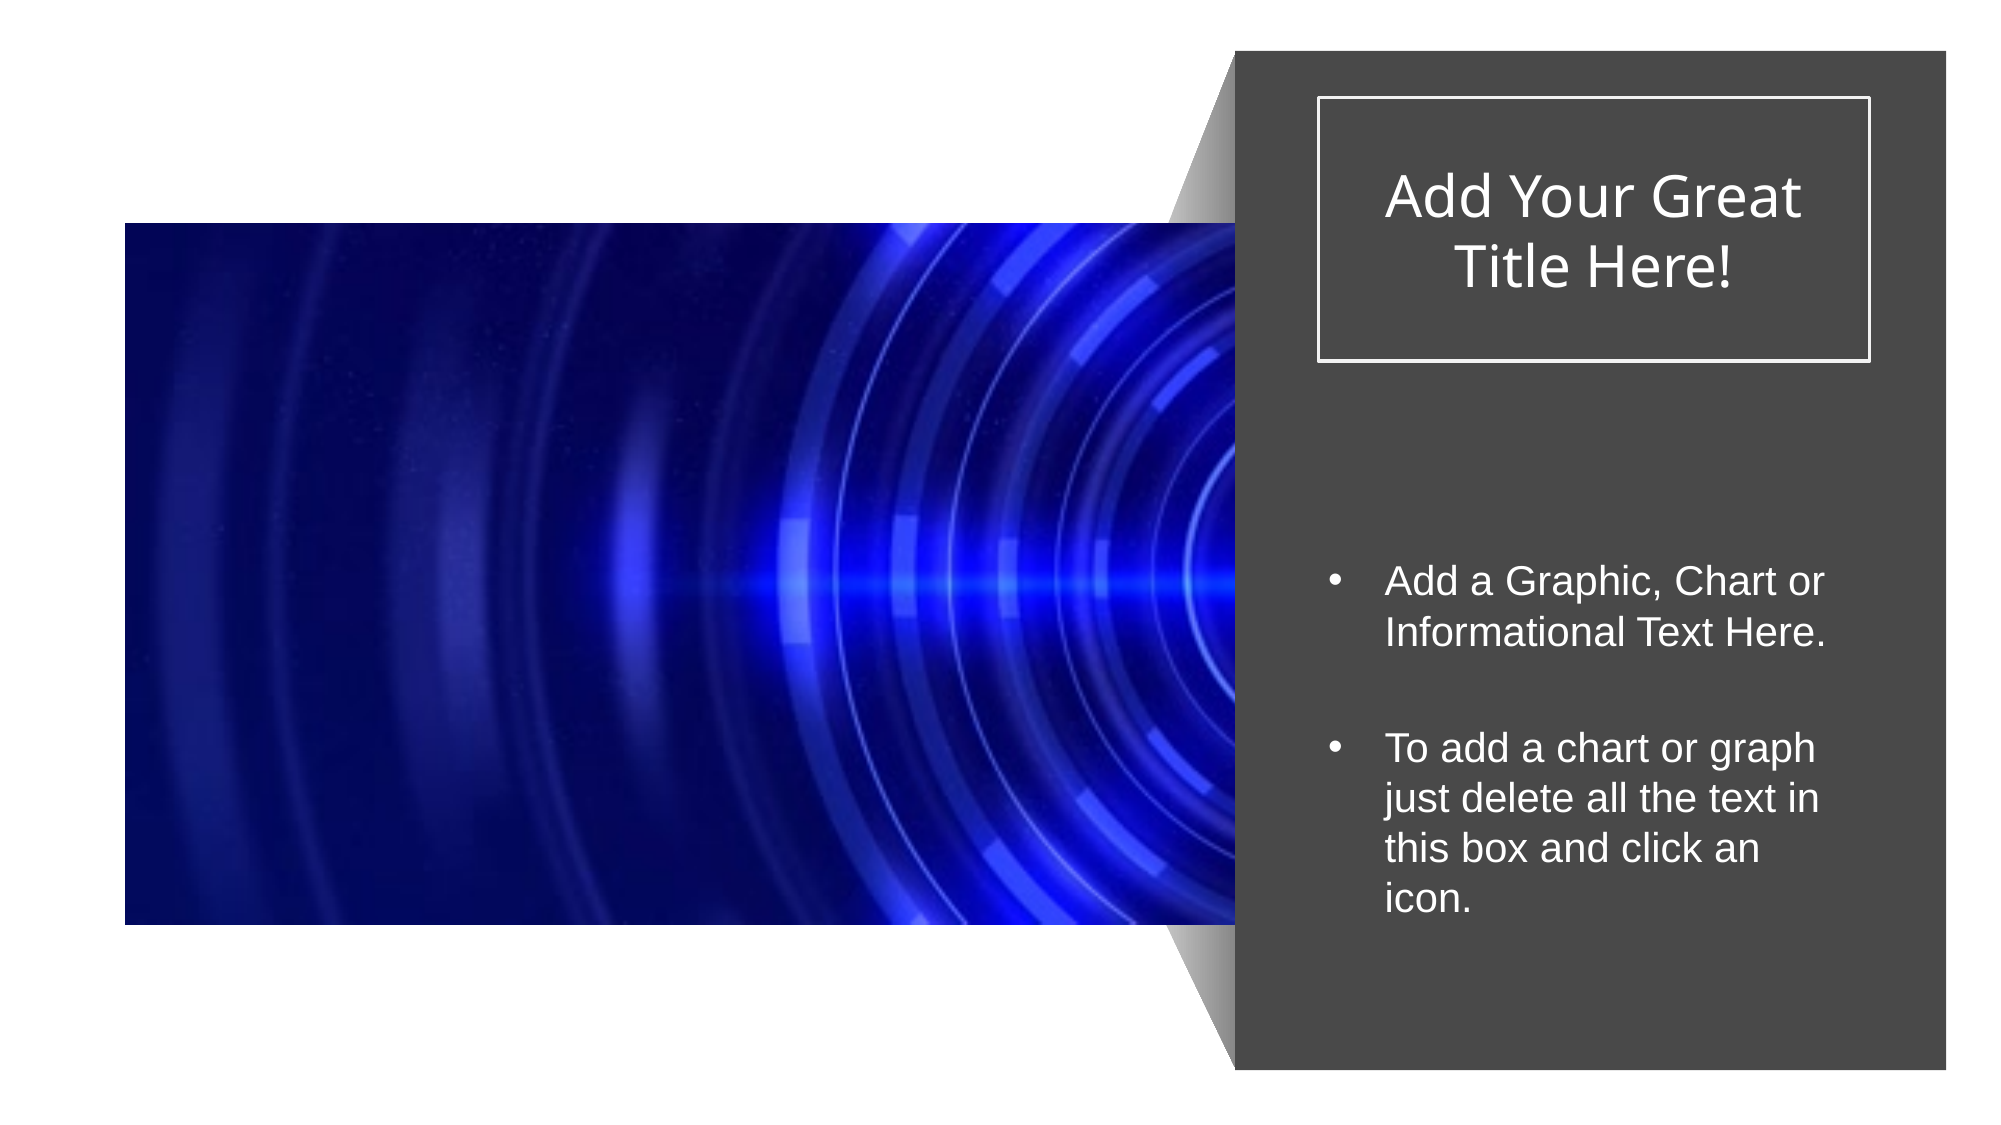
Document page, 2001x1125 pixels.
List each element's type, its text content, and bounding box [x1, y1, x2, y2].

text_box Add a Graphic, Chart or Informational Text Here. To add a chart or graph just delete all the text in this box and click an icon. [1313, 450, 1875, 1026]
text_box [124, 222, 1375, 926]
text_box [1167, 53, 1233, 220]
text_box [1168, 934, 1233, 1068]
text_box [1233, 49, 1948, 1072]
text_box Add Your Great Title Here! [1318, 97, 1870, 362]
